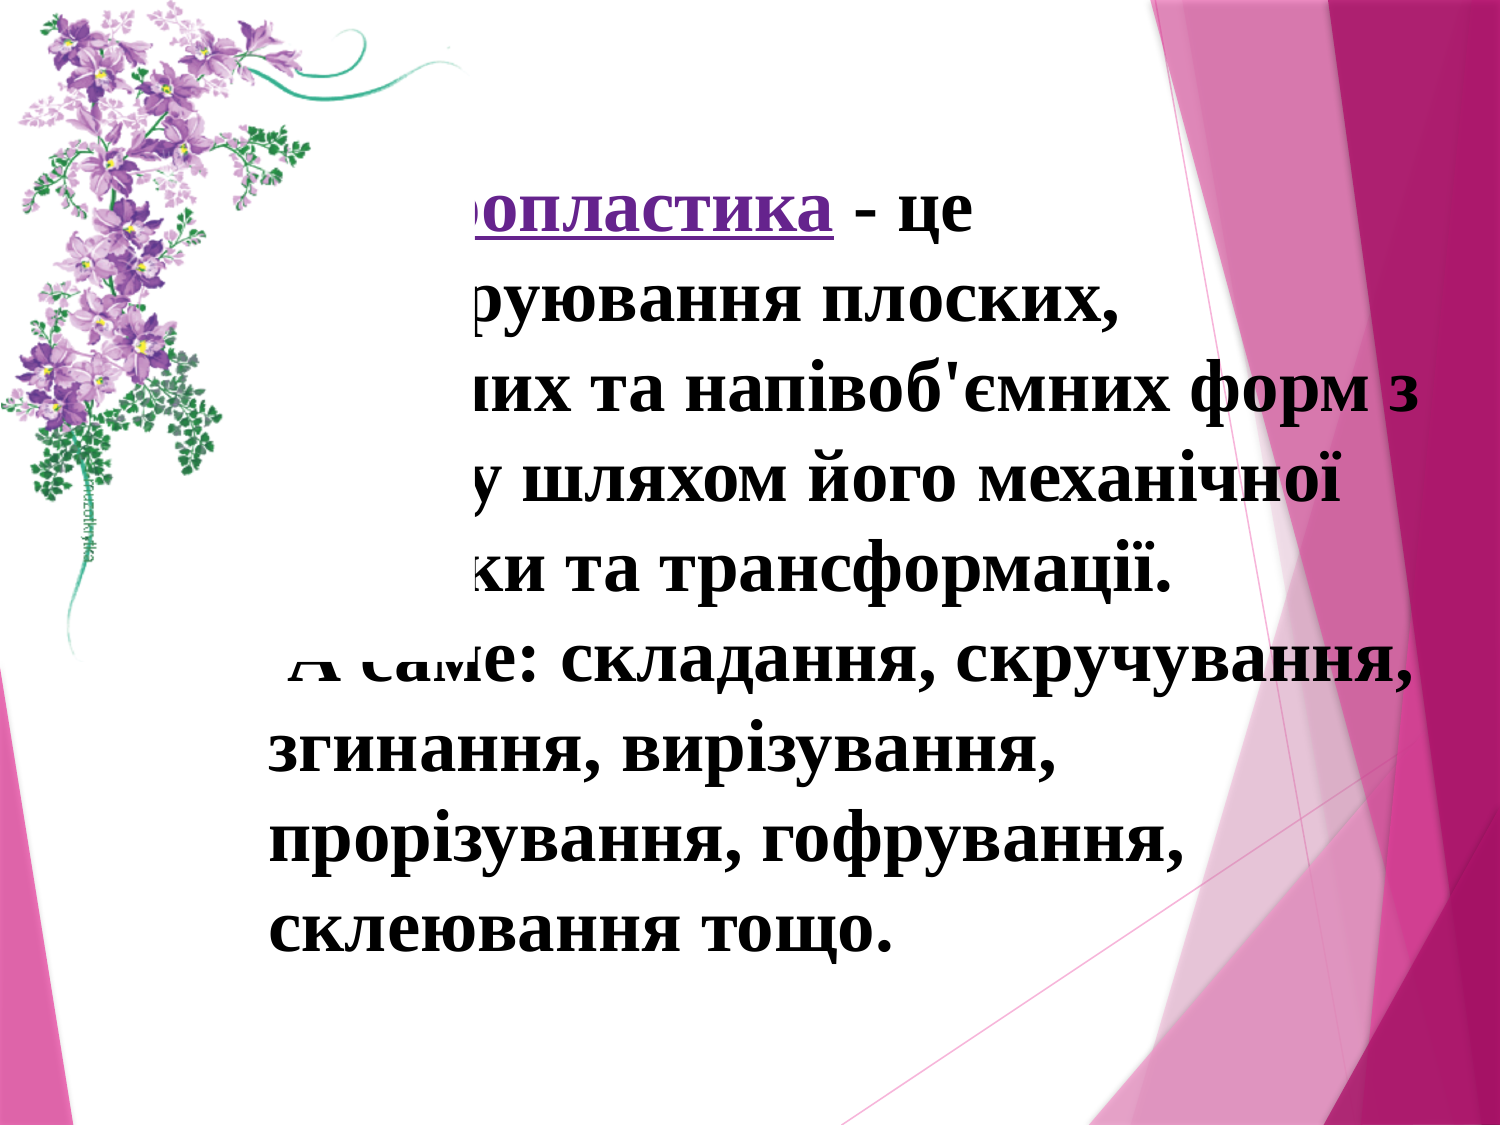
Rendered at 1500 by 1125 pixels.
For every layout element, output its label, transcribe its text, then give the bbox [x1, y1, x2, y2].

picture [0, 0, 569, 661]
text_box Паперопластика - це конструювання плоских, об'ємних та напівоб'ємних форм з паперу шляхом його механічної обробки та трансформації. А саме: складання, скручування, згинання, вирізування, прорізування, гофрування, склеювання тощо. [253, 148, 1450, 974]
